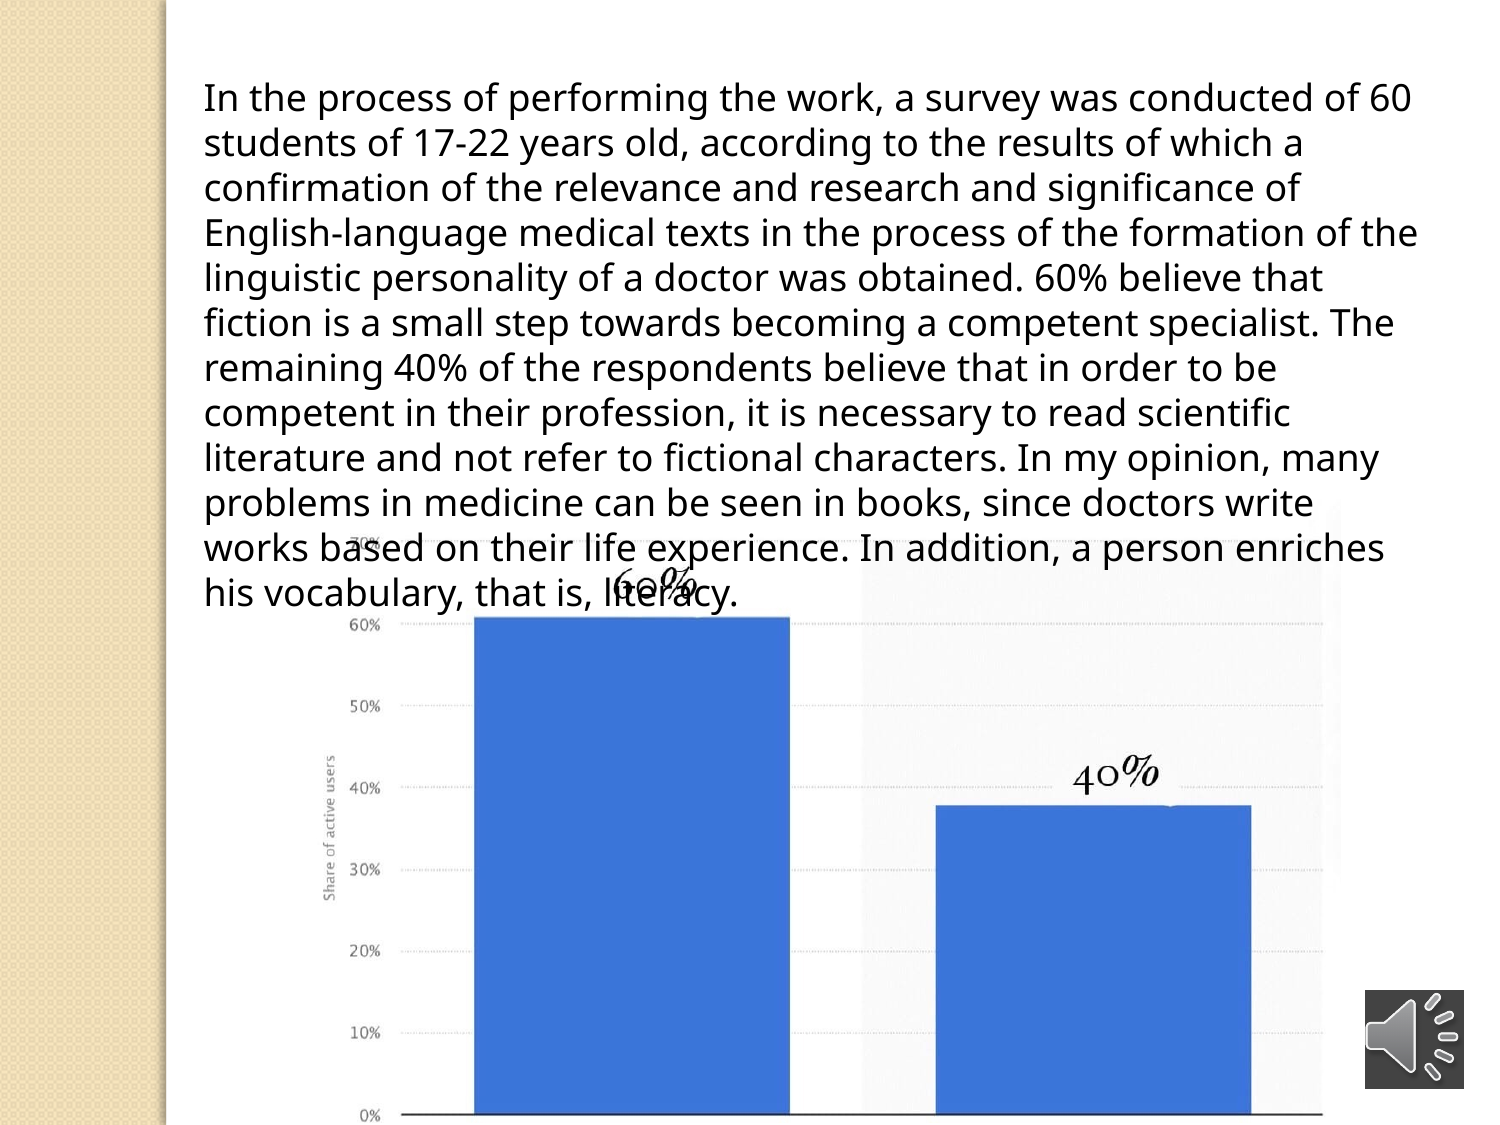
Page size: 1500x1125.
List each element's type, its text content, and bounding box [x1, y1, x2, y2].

picture [1364, 989, 1465, 1090]
text_box In the process of performing the work, a survey was conducted of 60 students of 17-22 years old, according to the results of which a confirmation of the relevance and research and significance of English-language medical texts in the process of the formation of the linguistic personality of a doctor was obtained. 60% believe that fiction is a small step towards becoming a competent specialist. The remaining 40% of the respondents believe that in order to be competent in their profession, it is necessary to read scientific literature and not refer to fictional characters. In my opinion, many problems in medicine can be seen in books, since doctors write works based on their life experience. In addition, a person enriches his vocabulary, that is, literacy. [188, 66, 1441, 622]
picture [288, 499, 1341, 1123]
